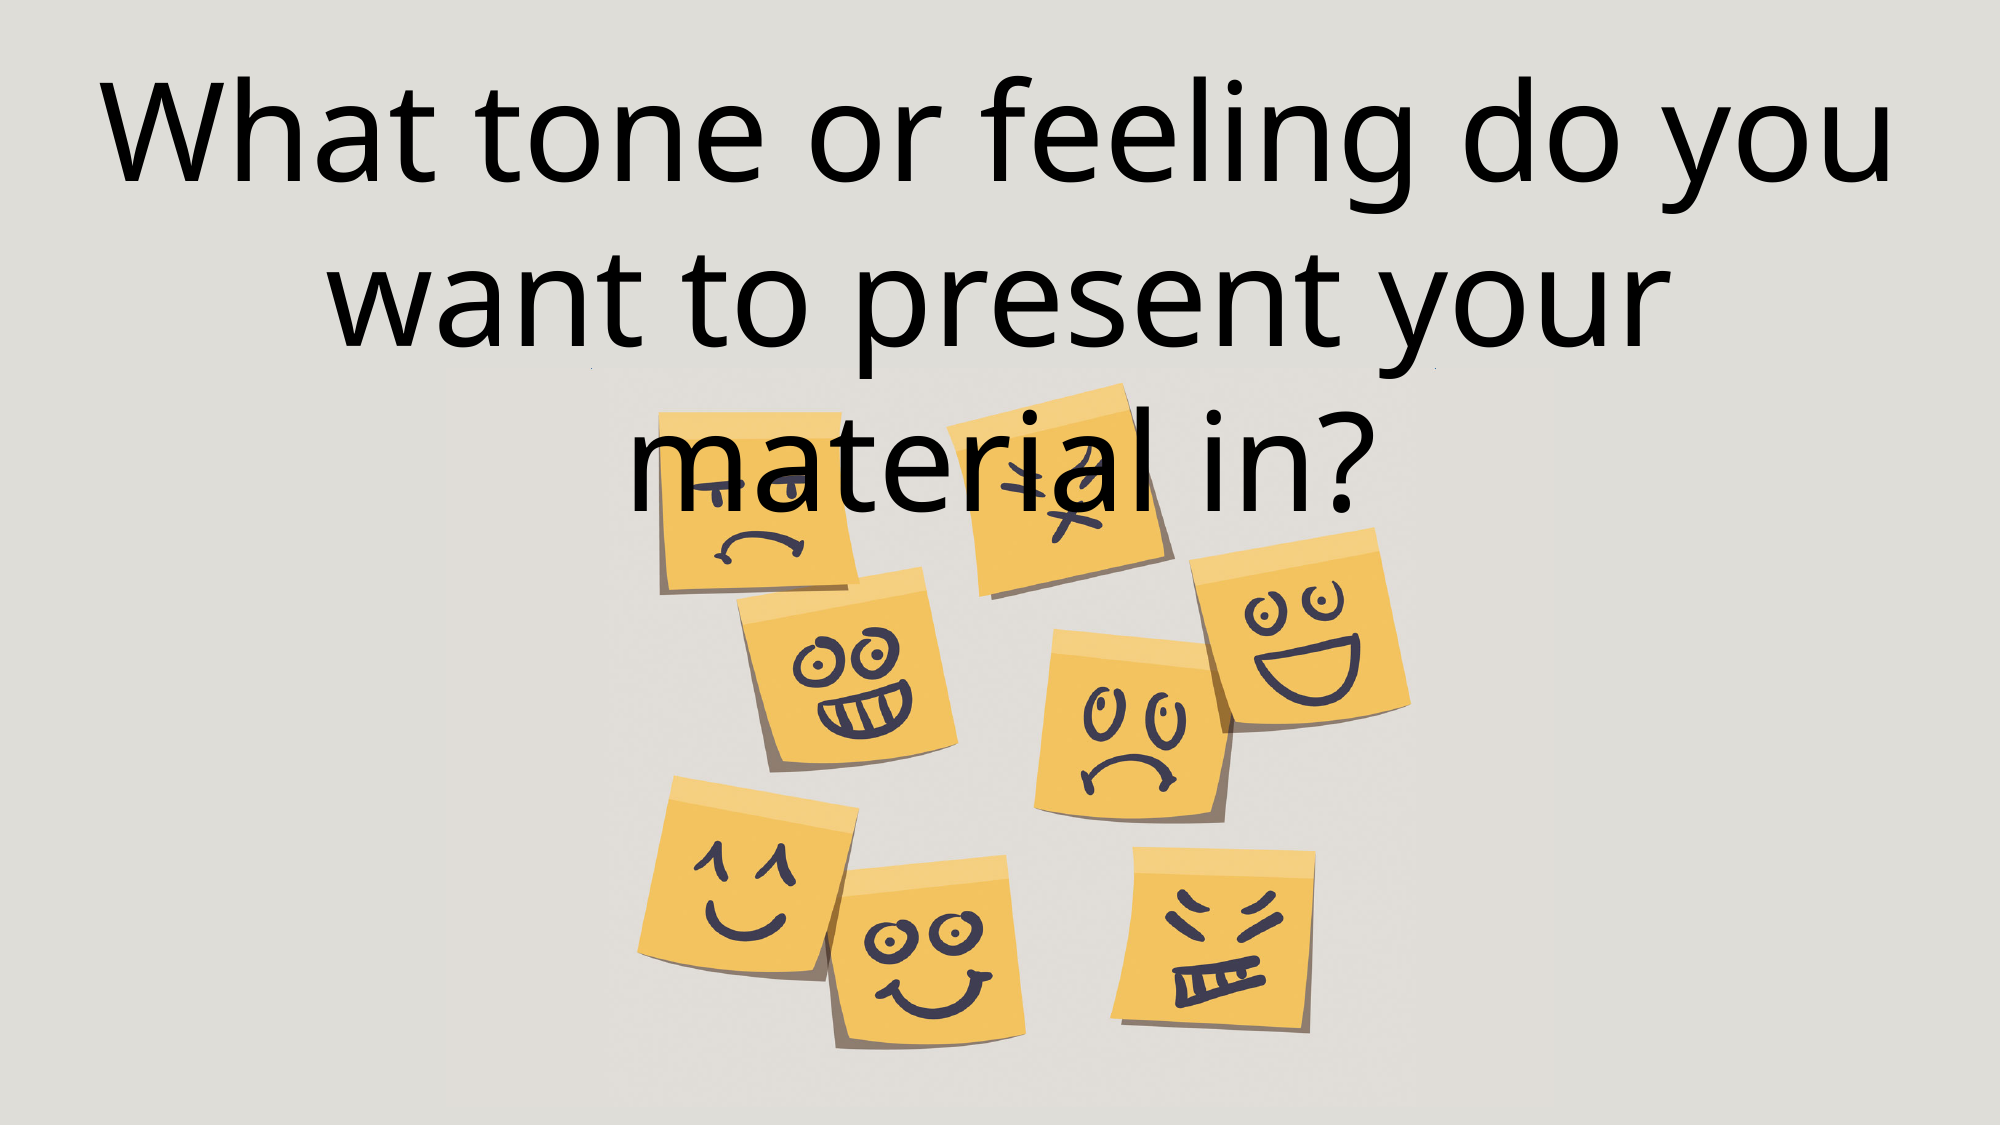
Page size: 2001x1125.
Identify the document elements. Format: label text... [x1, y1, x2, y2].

text_box What tone or feeling do you want to present your material in? [36, 36, 1964, 546]
picture [446, 368, 1554, 1108]
